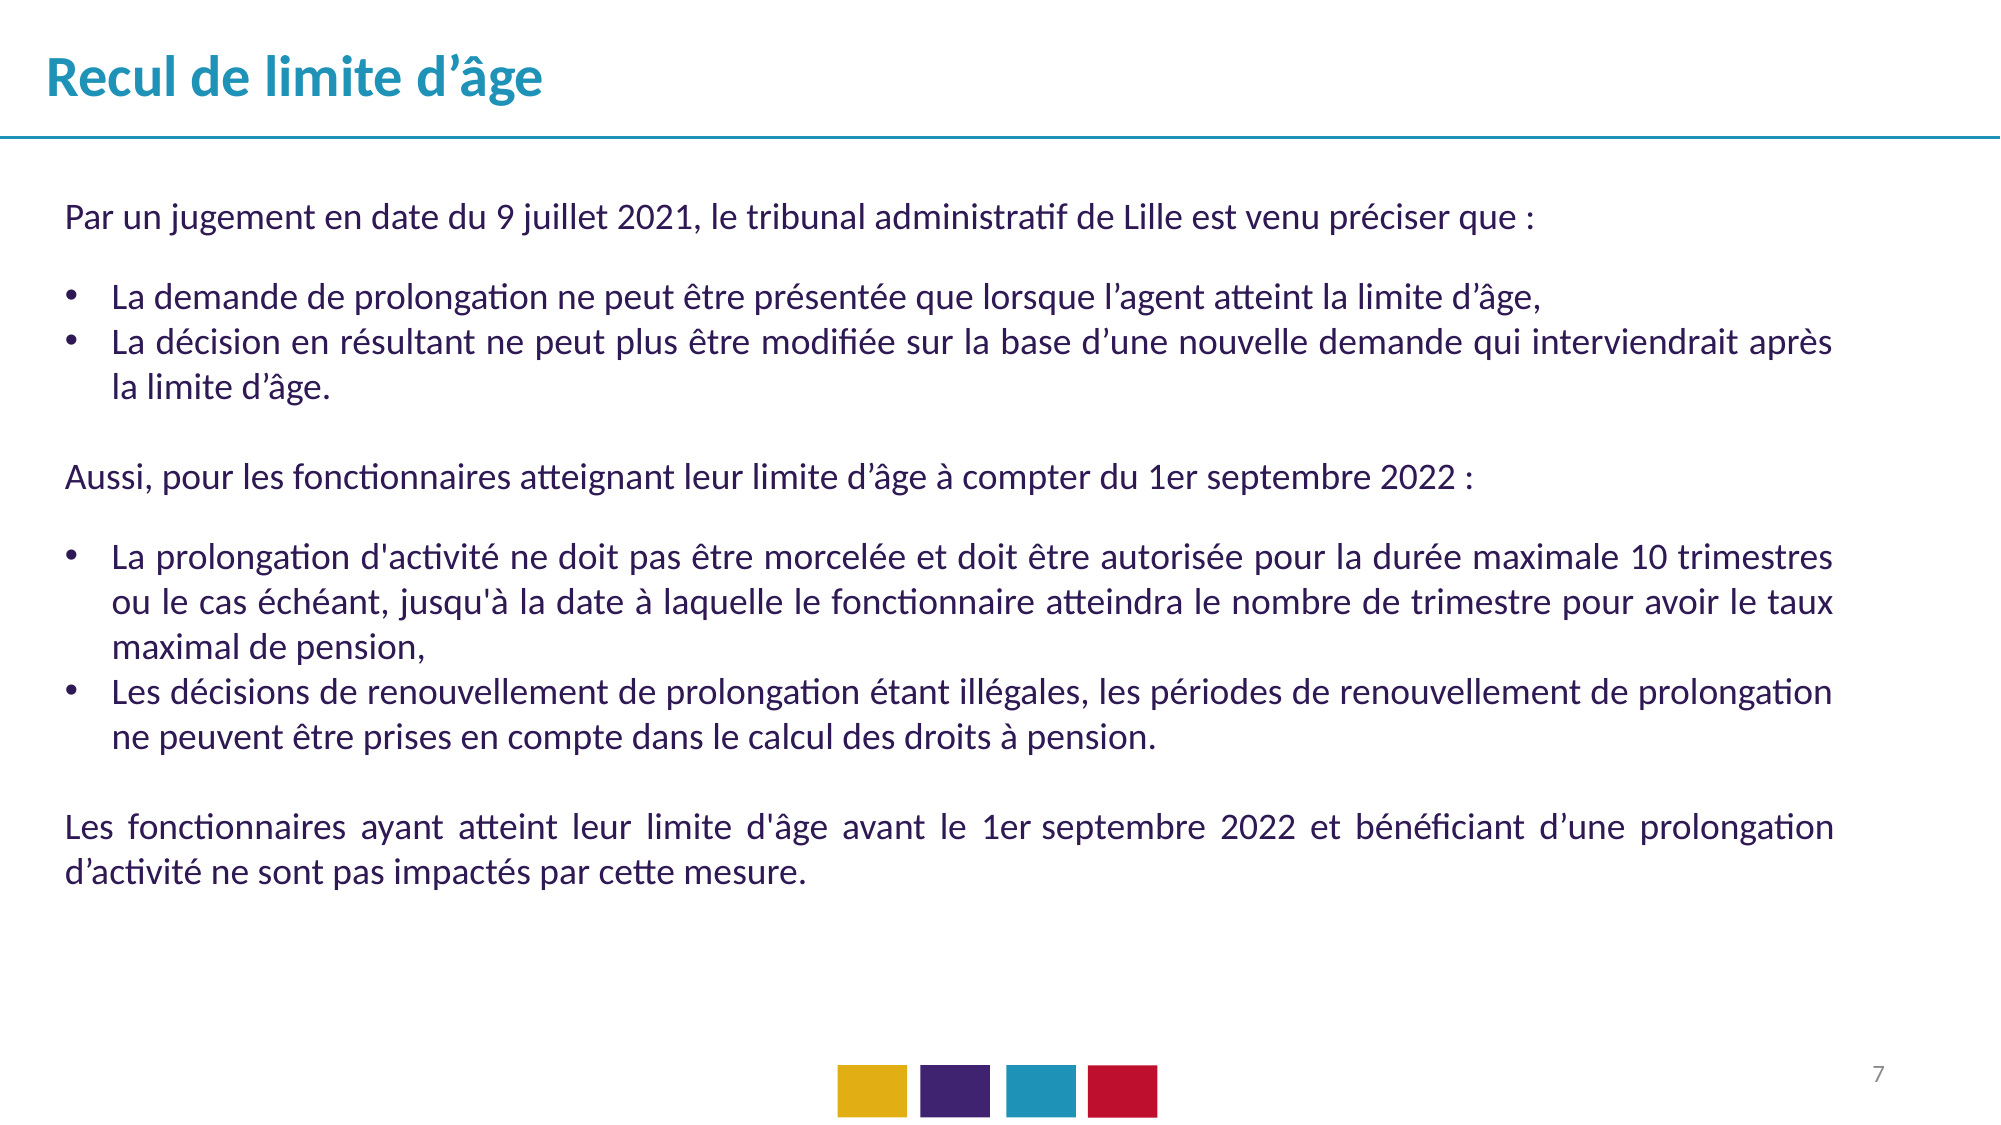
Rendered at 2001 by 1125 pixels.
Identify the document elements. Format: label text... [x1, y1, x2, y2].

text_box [837, 1064, 1158, 1118]
text_box [65, 184, 1935, 1012]
text_box Recul de limite d’âge [31, 31, 1897, 116]
text_box Par un jugement en date du 9 juillet 2021, le tribunal administratif de Lille est venu préciser que : La demande de prolongation ne peut être présentée que lorsque l’agent atteint la limite d’âge, La décision en résultant ne peut plus être modifiée sur la base d’une nouvelle demande qui interviendrait après la limite d’âge. Aussi, pour les fonctionnaires atteignant leur limite d’âge à compter du 1er septembre 2022 : La prolongation d'activité ne doit pas être morcelée et doit être autorisée pour la durée maximale 10 trimestres ou le cas échéant, jusqu'à la date à laquelle le fonctionnaire atteindra le nombre de trimestre pour avoir le taux maximal de pension, Les décisions de renouvellement de prolongation étant illégales, les périodes de renouvellement de prolongation ne peuvent être prises en compte dans le calcul des droits à pension. Les fonctionnaires ayant atteint leur limite d'âge avant le 1er septembre 2022 et bénéficiant d’une prolongation d’activité ne sont pas impactés par cette mesure. [49, 184, 1850, 900]
slide_number 7 [1433, 1042, 1900, 1103]
